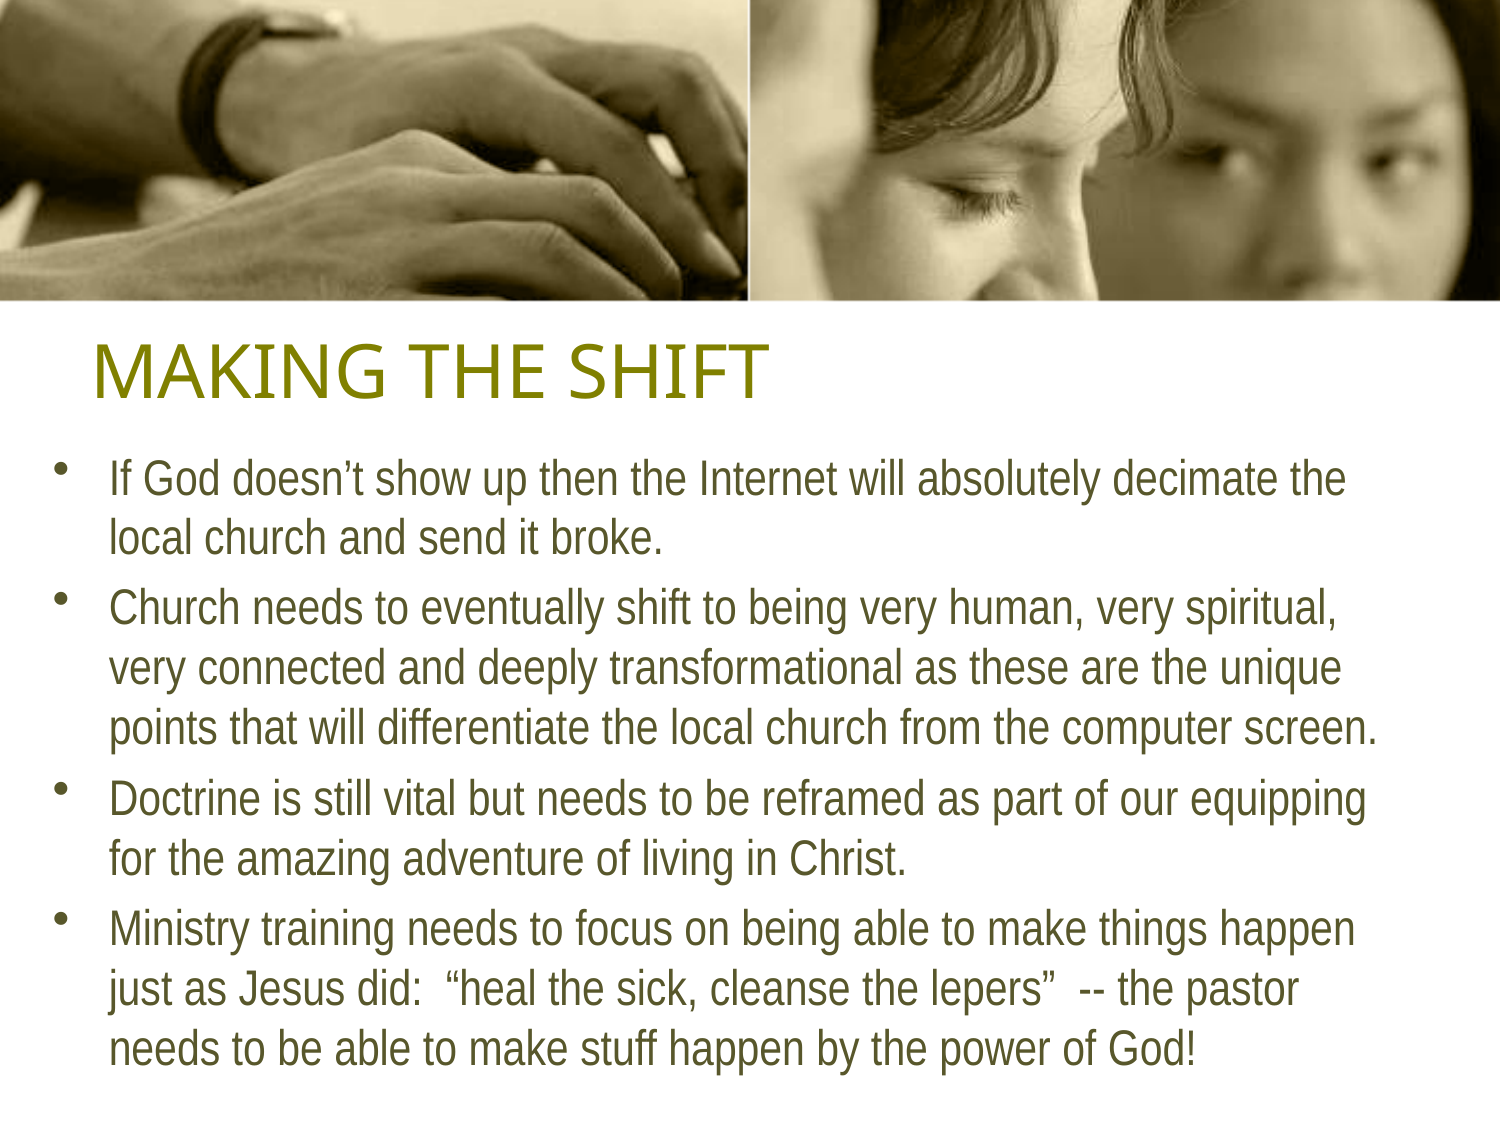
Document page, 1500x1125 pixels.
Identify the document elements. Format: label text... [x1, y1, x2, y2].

picture [0, 0, 1500, 1125]
title MAKING THE SHIFT [75, 299, 1438, 437]
list If God doesn’t show up then the Internet will absolutely decimate the local church and send it broke. Church needs to eventually shift to being very human, very spiritual, very connected and deeply transformational as these are the unique points that will differentiate the local church from the computer screen. Doctrine is still vital but needs to be reframed as part of our equipping for the amazing adventure of living in Christ. Ministry training needs to focus on being able to make things happen just as Jesus did: “heal the sick, cleanse the lepers” -- the pastor needs to be able to make stuff happen by the power of God! [37, 437, 1438, 1088]
